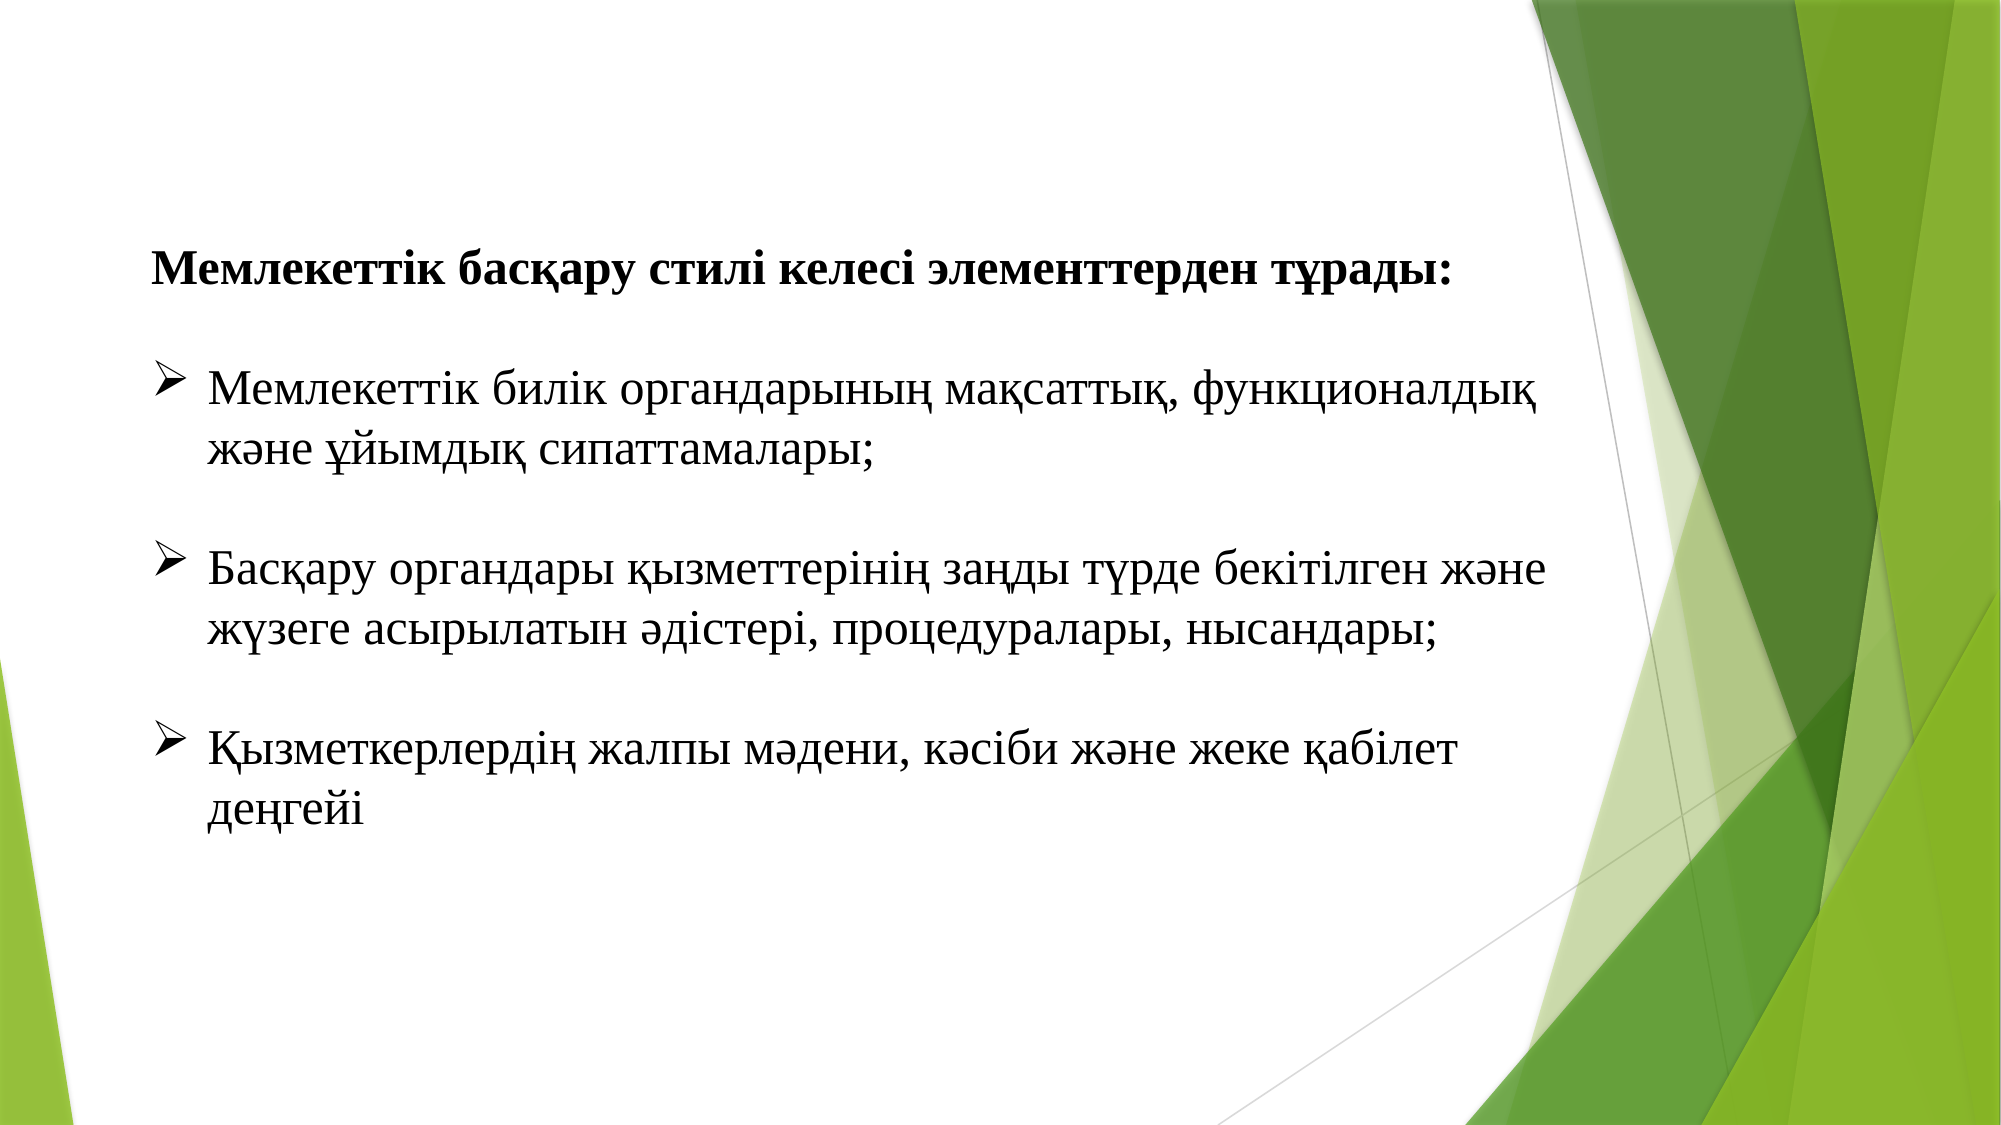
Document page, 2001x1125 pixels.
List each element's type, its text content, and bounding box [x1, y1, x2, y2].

text_box Мемлекеттік басқару стилі келесі элементтерден тұрады: Мемлекеттік билік органдарының мақсаттық, функционалдық және ұйымдық сипаттамалары; Басқару органдары қызметтерінің заңды түрде бекітілген және жүзеге асырылатын әдістері, процедуралары, нысандары; Қызметкерлердің жалпы мәдени, кәсіби және жеке қабілет деңгейі [136, 227, 1585, 843]
